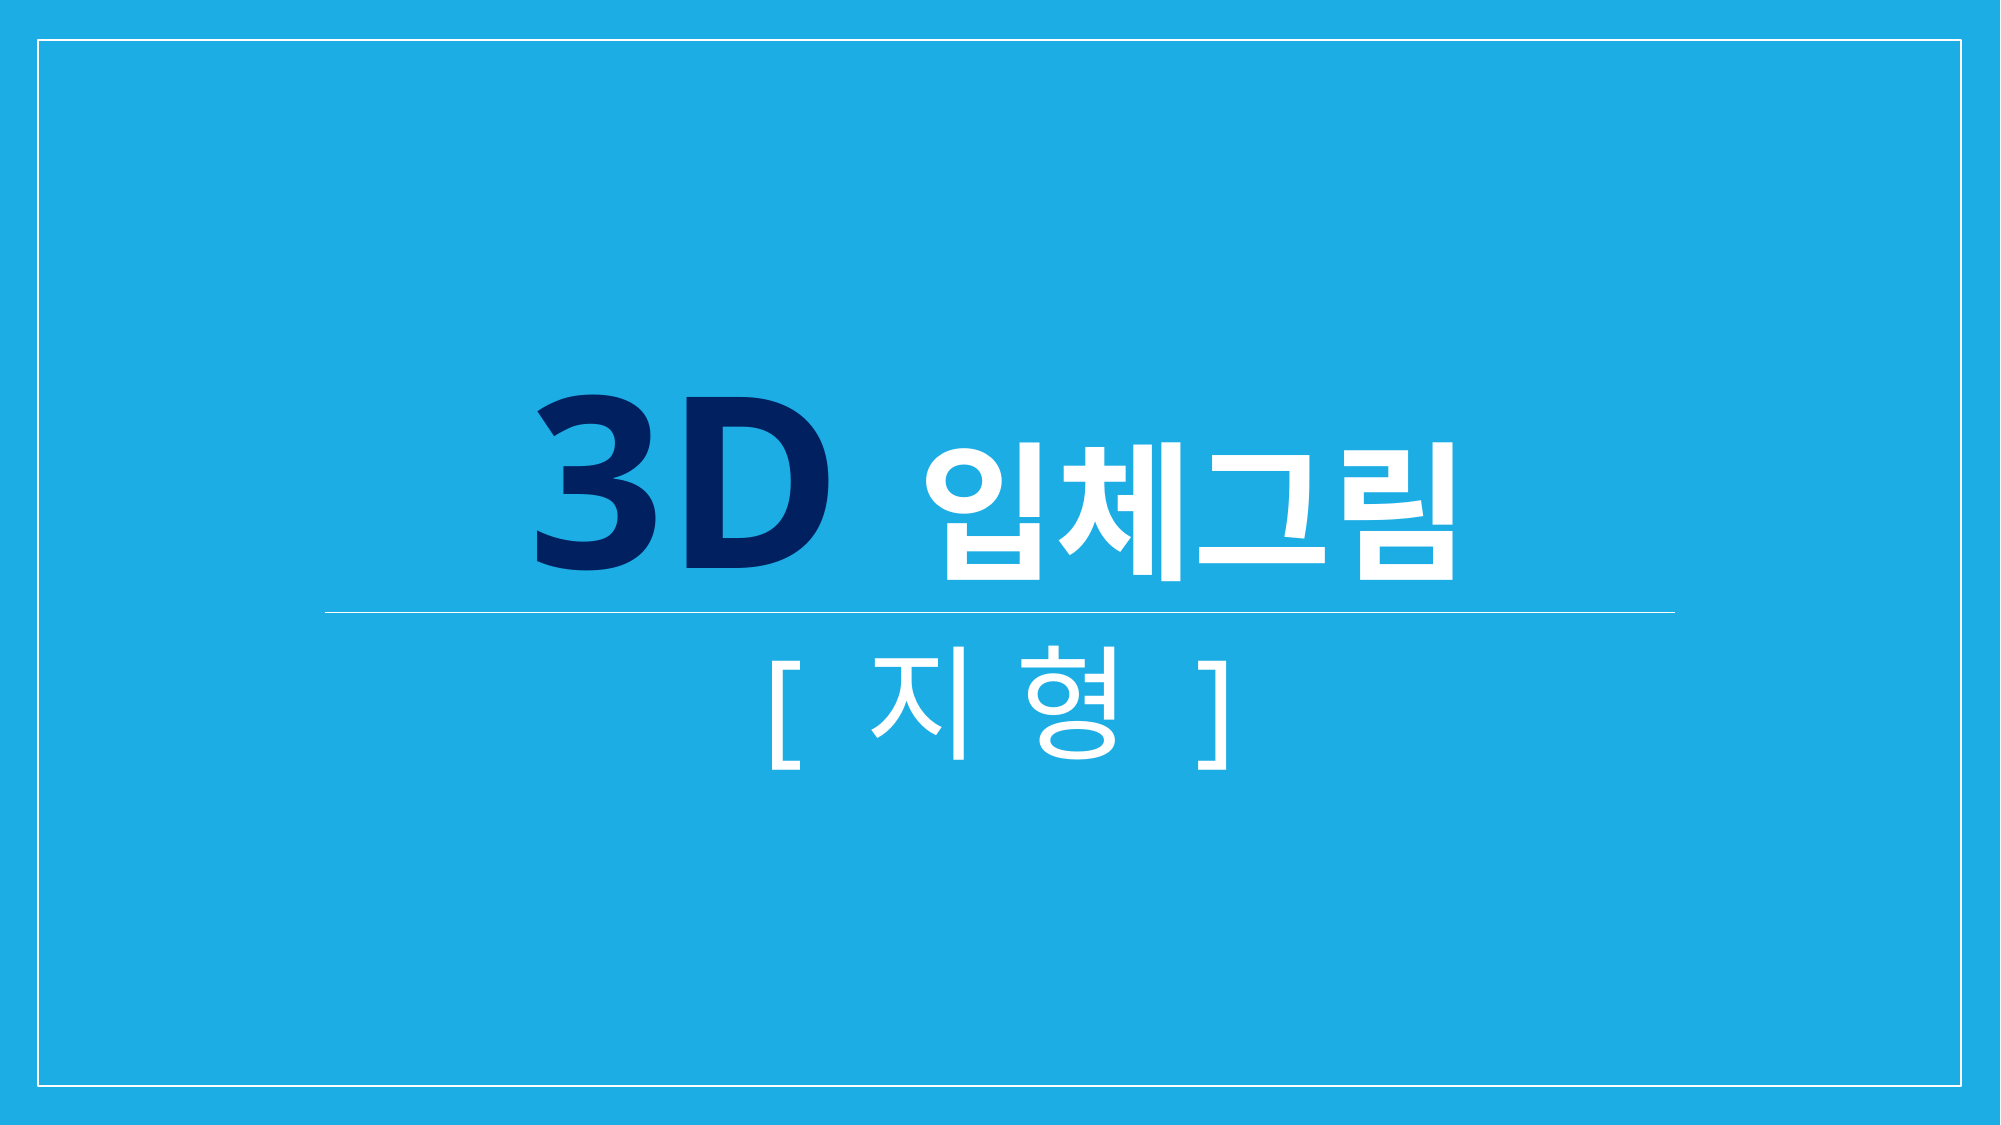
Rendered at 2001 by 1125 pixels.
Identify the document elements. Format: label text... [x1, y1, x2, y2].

title 3D 입체그림 [182, 144, 1818, 625]
subtitle [ 지 형 ] [280, 634, 1719, 863]
